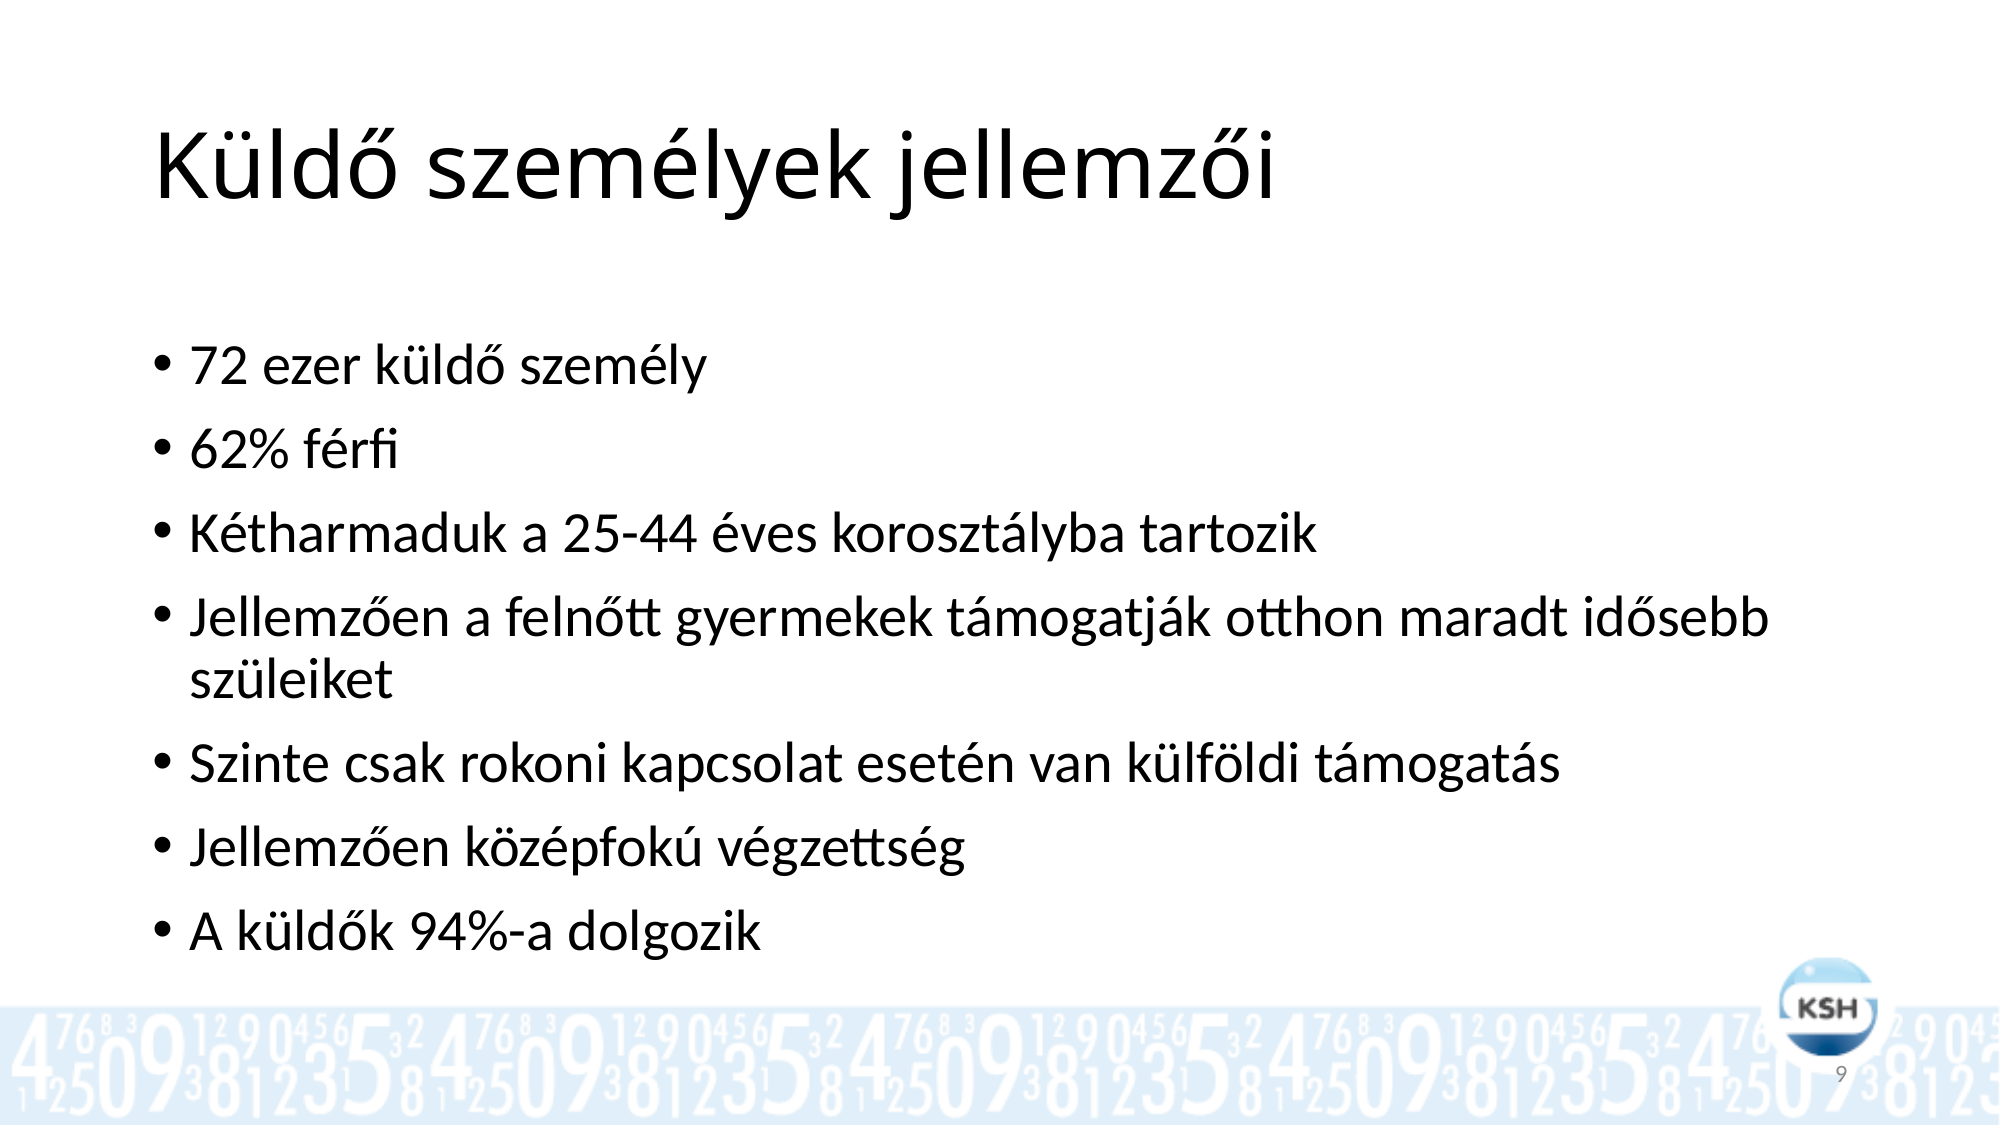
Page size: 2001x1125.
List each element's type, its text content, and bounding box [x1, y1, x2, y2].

picture [0, 0, 2001, 1125]
title Küldő személyek jellemzői [137, 59, 1863, 278]
slide_number 9 [1412, 1042, 1863, 1103]
list 72 ezer küldő személy 62% férfi Kétharmaduk a 25-44 éves korosztályba tartozik Jellemzően a felnőtt gyermekek támogatják otthon maradt idősebb szüleiket Szinte csak rokoni kapcsolat esetén van külföldi támogatás Jellemzően középfokú végzettség A küldők 94%-a dolgozik [137, 326, 1863, 1014]
